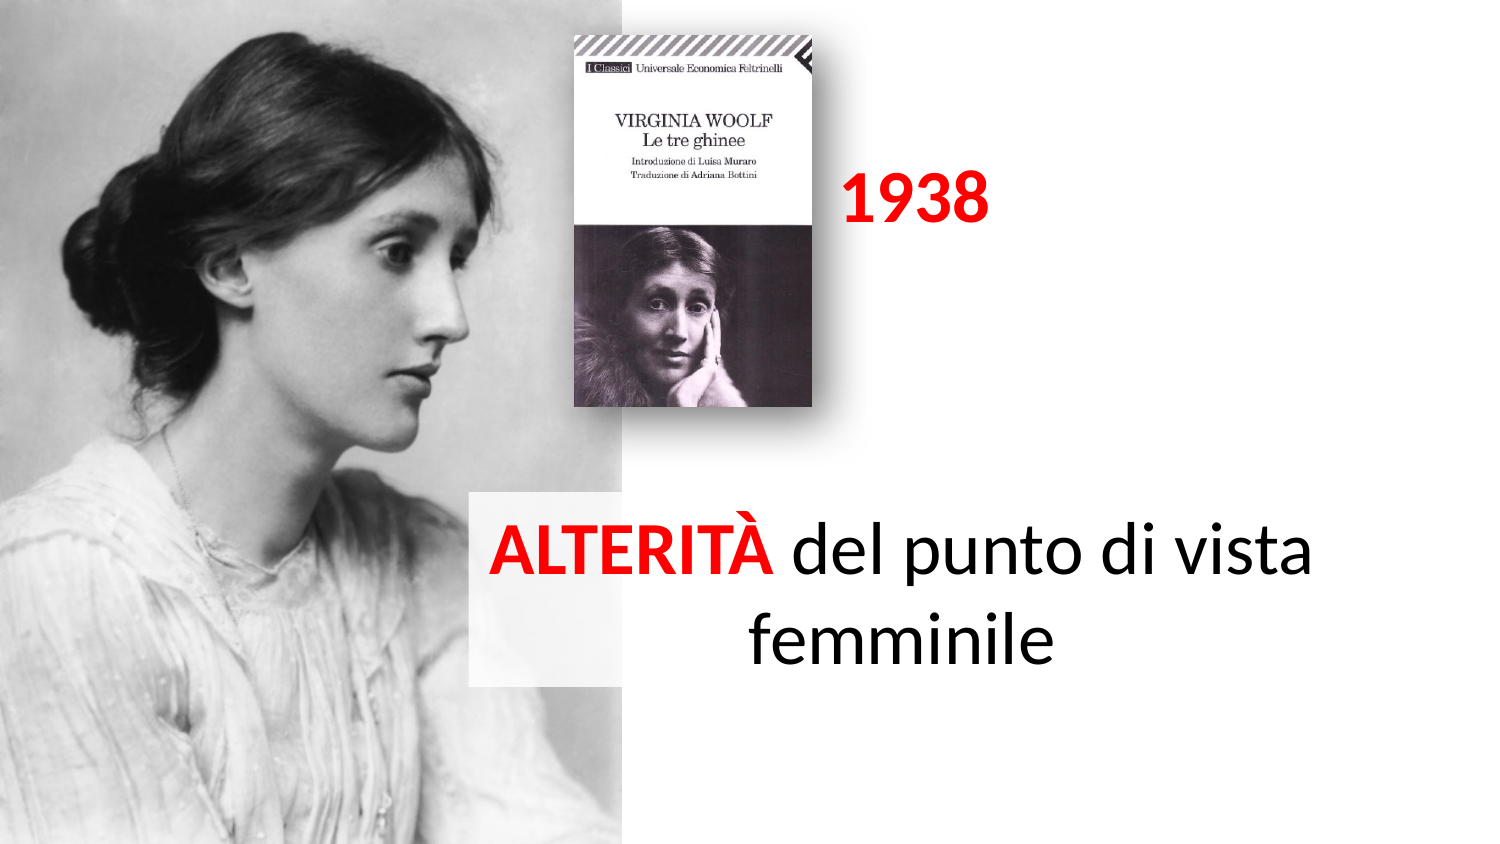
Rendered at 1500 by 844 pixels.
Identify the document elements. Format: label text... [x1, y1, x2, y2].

text_box 1938 [816, 140, 1032, 246]
text_box ALTERITÀ del punto di vista femminile [626, 492, 1336, 687]
picture [0, 0, 812, 844]
